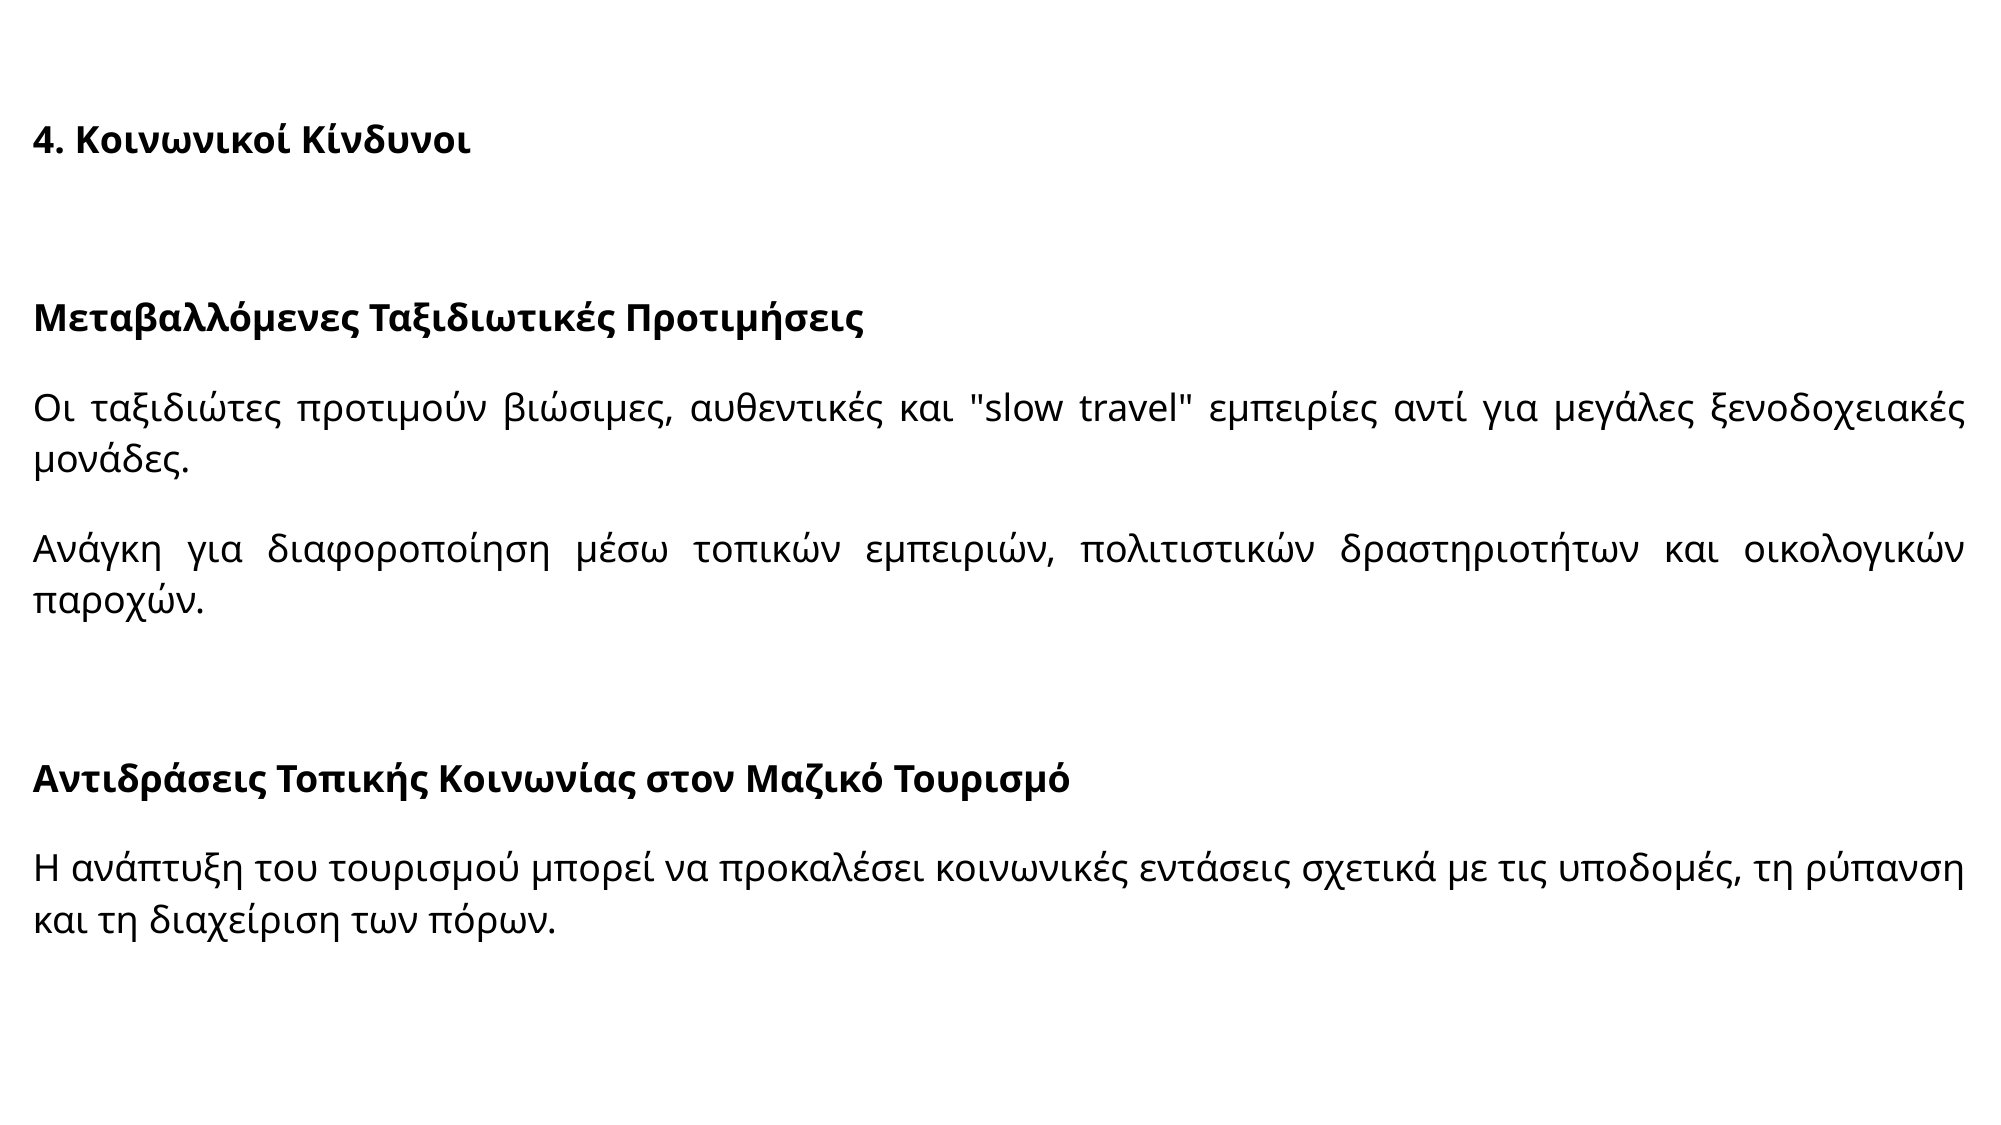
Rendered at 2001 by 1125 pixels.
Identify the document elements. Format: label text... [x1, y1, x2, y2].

list 4. Κοινωνικοί Κίνδυνοι Μεταβαλλόμενες Ταξιδιωτικές Προτιμήσεις Οι ταξιδιώτες προτιμούν βιώσιμες, αυθεντικές και "slow travel" εμπειρίες αντί για μεγάλες ξενοδοχειακές μονάδες. Ανάγκη για διαφοροποίηση μέσω τοπικών εμπειριών, πολιτιστικών δραστηριοτήτων και οικολογικών παροχών. Αντιδράσεις Τοπικής Κοινωνίας στον Μαζικό Τουρισμό Η ανάπτυξη του τουρισμού μπορεί να προκαλέσει κοινωνικές εντάσεις σχετικά με τις υποδομές, τη ρύπανση και τη διαχείριση των πόρων. [17, 19, 1983, 1111]
